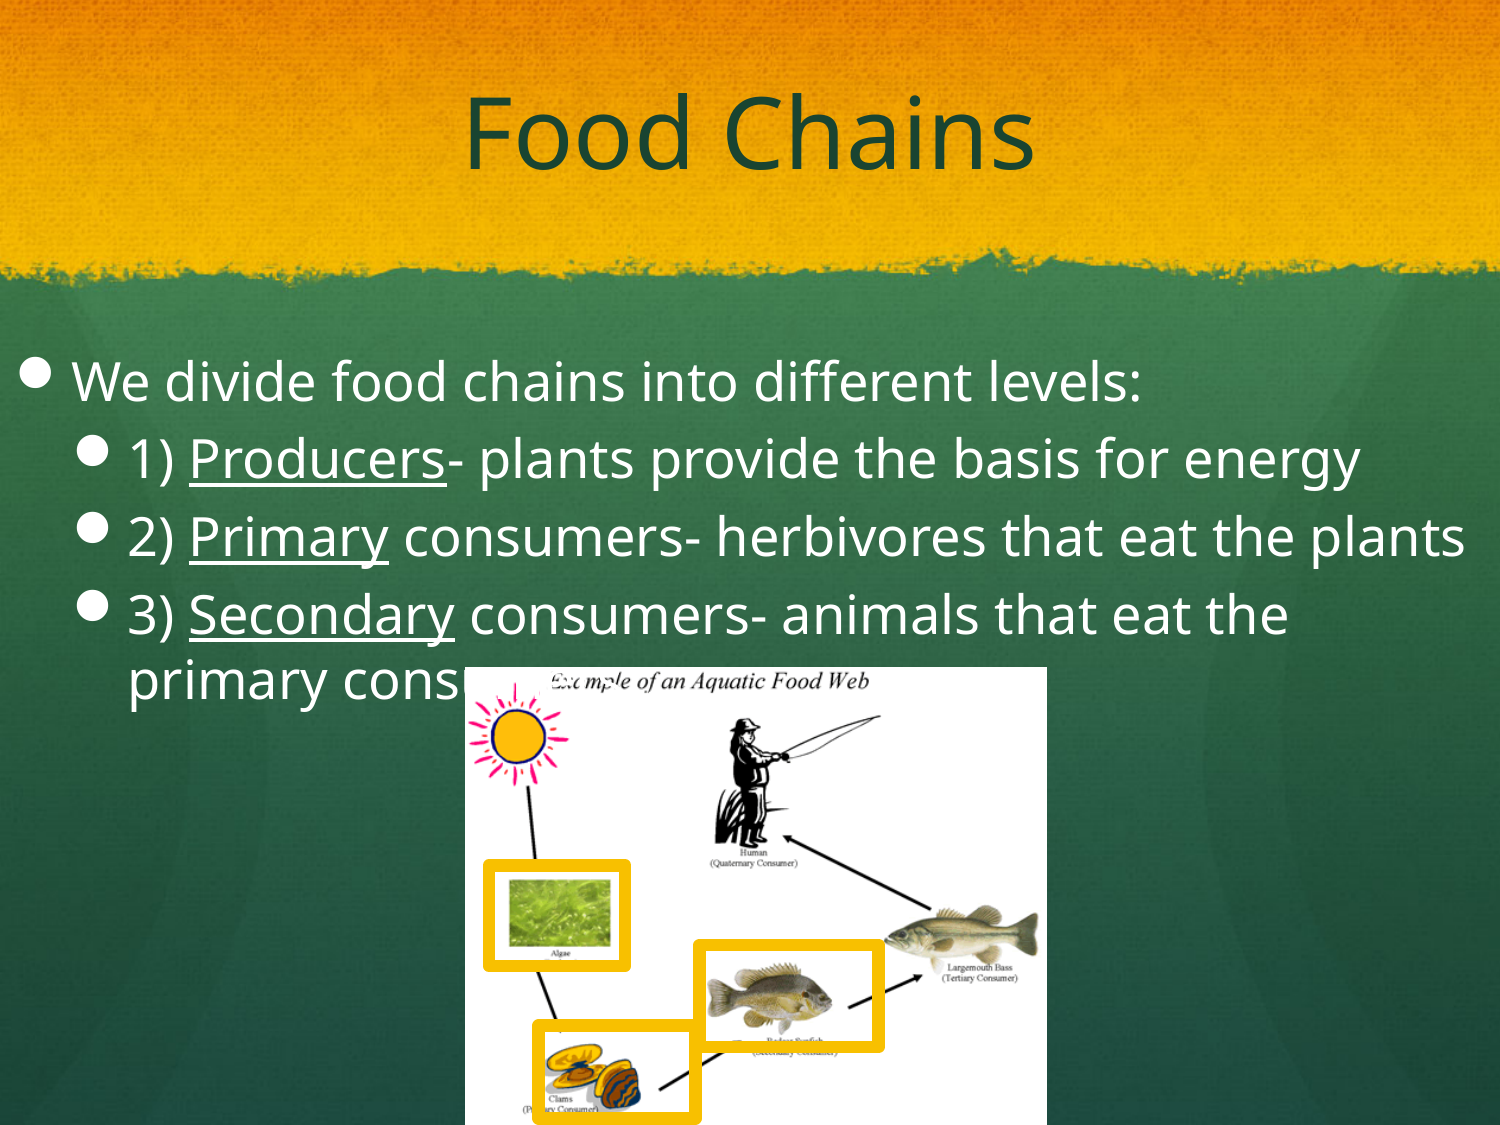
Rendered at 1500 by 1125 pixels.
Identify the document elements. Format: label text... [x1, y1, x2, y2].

list We divide food chains into different levels: 1) Producers- plants provide the basis for energy 2) Primary consumers- herbivores that eat the plants 3) Secondary consumers- animals that eat the primary consumers [0, 339, 1500, 1026]
picture [0, 0, 1500, 339]
title Food Chains [125, 13, 1375, 246]
picture [0, 666, 1500, 1125]
